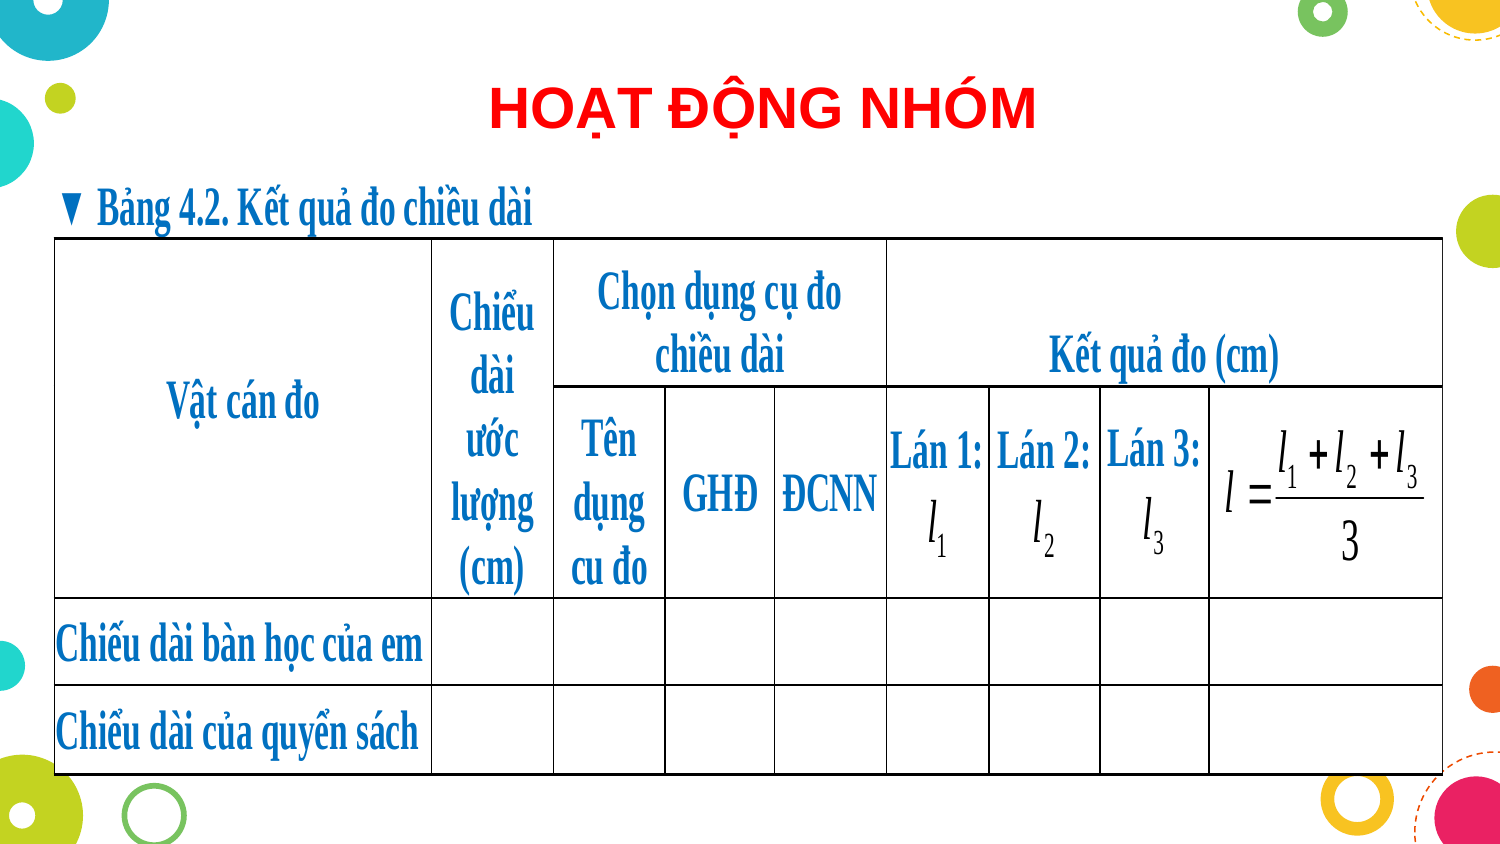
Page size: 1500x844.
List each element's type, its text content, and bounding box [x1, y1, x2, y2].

text_box HOẠT ĐỘNG NHÓM [311, 62, 1215, 147]
picture [53, 173, 1443, 844]
